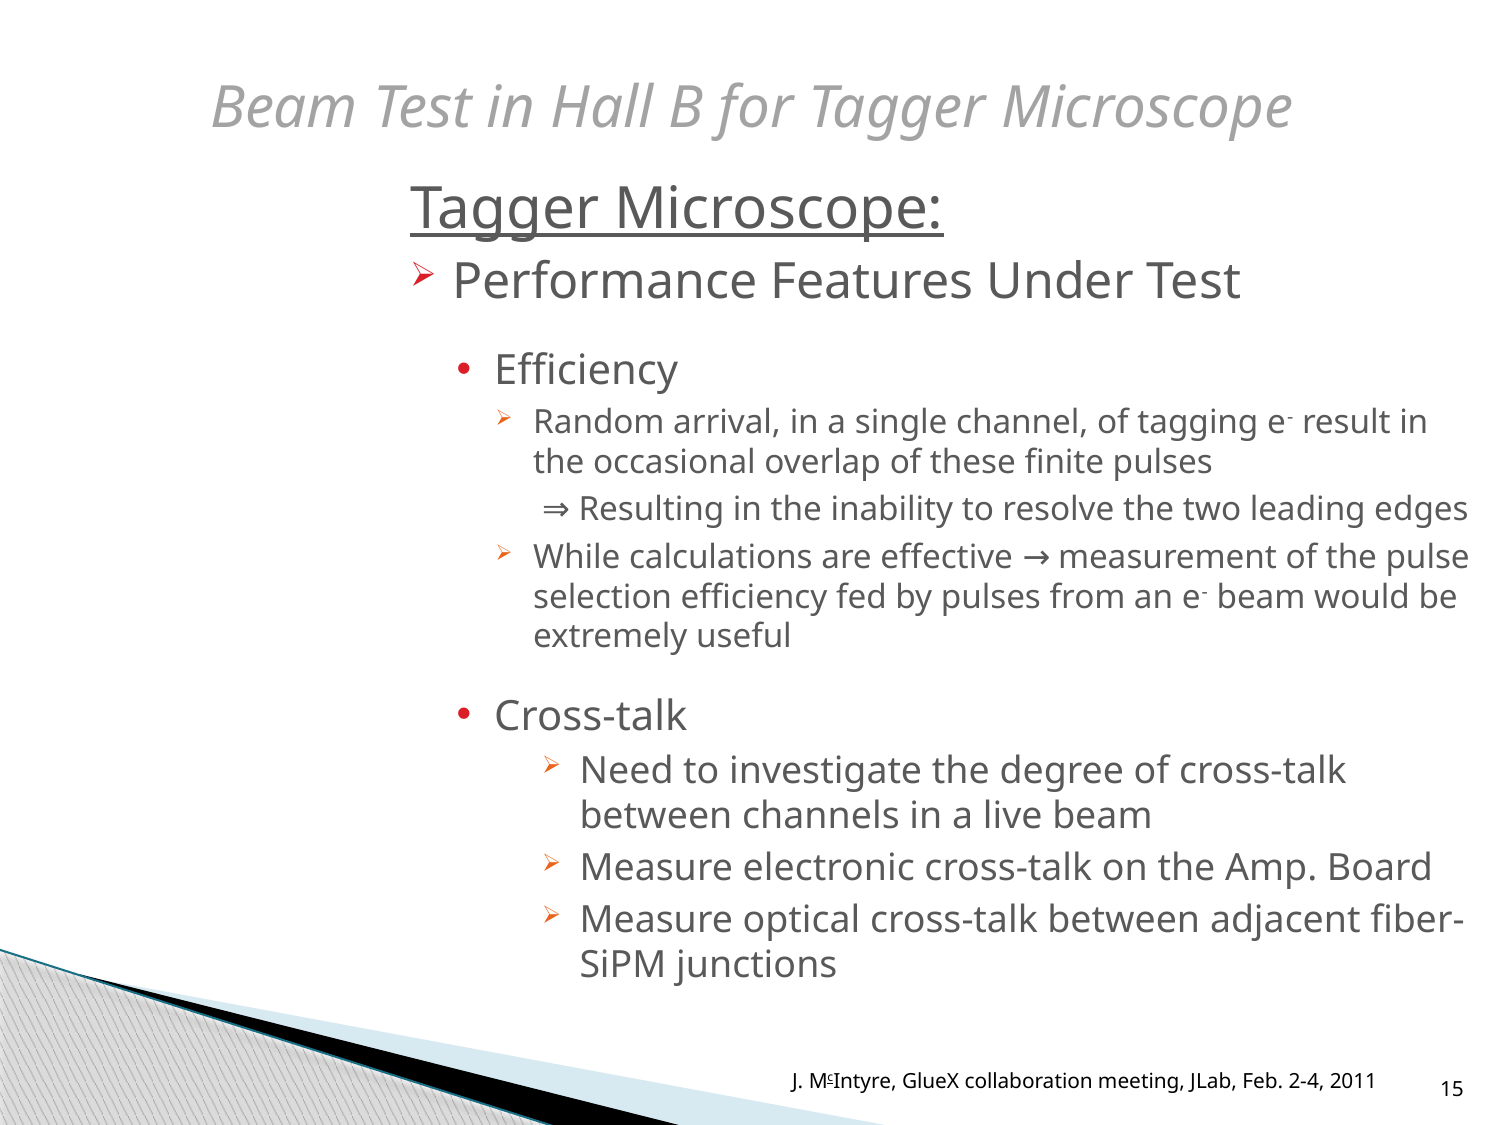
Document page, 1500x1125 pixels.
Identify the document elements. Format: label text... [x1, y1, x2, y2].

footer J. McIntyre, GlueX collaboration meeting, JLab, Feb. 2-4, 2011 [737, 1040, 1432, 1100]
list Tagger Microscope: Performance Features Under Test Efficiency Random arrival, in a single channel, of tagging e- result in the occasional overlap of these finite pulses ⇒ Resulting in the inability to resolve the two leading edges While calculations are effective → measurement of the pulse selection efficiency fed by pulses from an e- beam would be extremely useful Cross-talk Need to investigate the degree of cross-talk between channels in a live beam Measure electronic cross-talk on the Amp. Board Measure optical cross-talk between adjacent fiber-SiPM junctions [377, 162, 1500, 1025]
title Beam Test in Hall B for Tagger Microscope [62, 45, 1442, 163]
slide_number 15 [1418, 1051, 1479, 1112]
